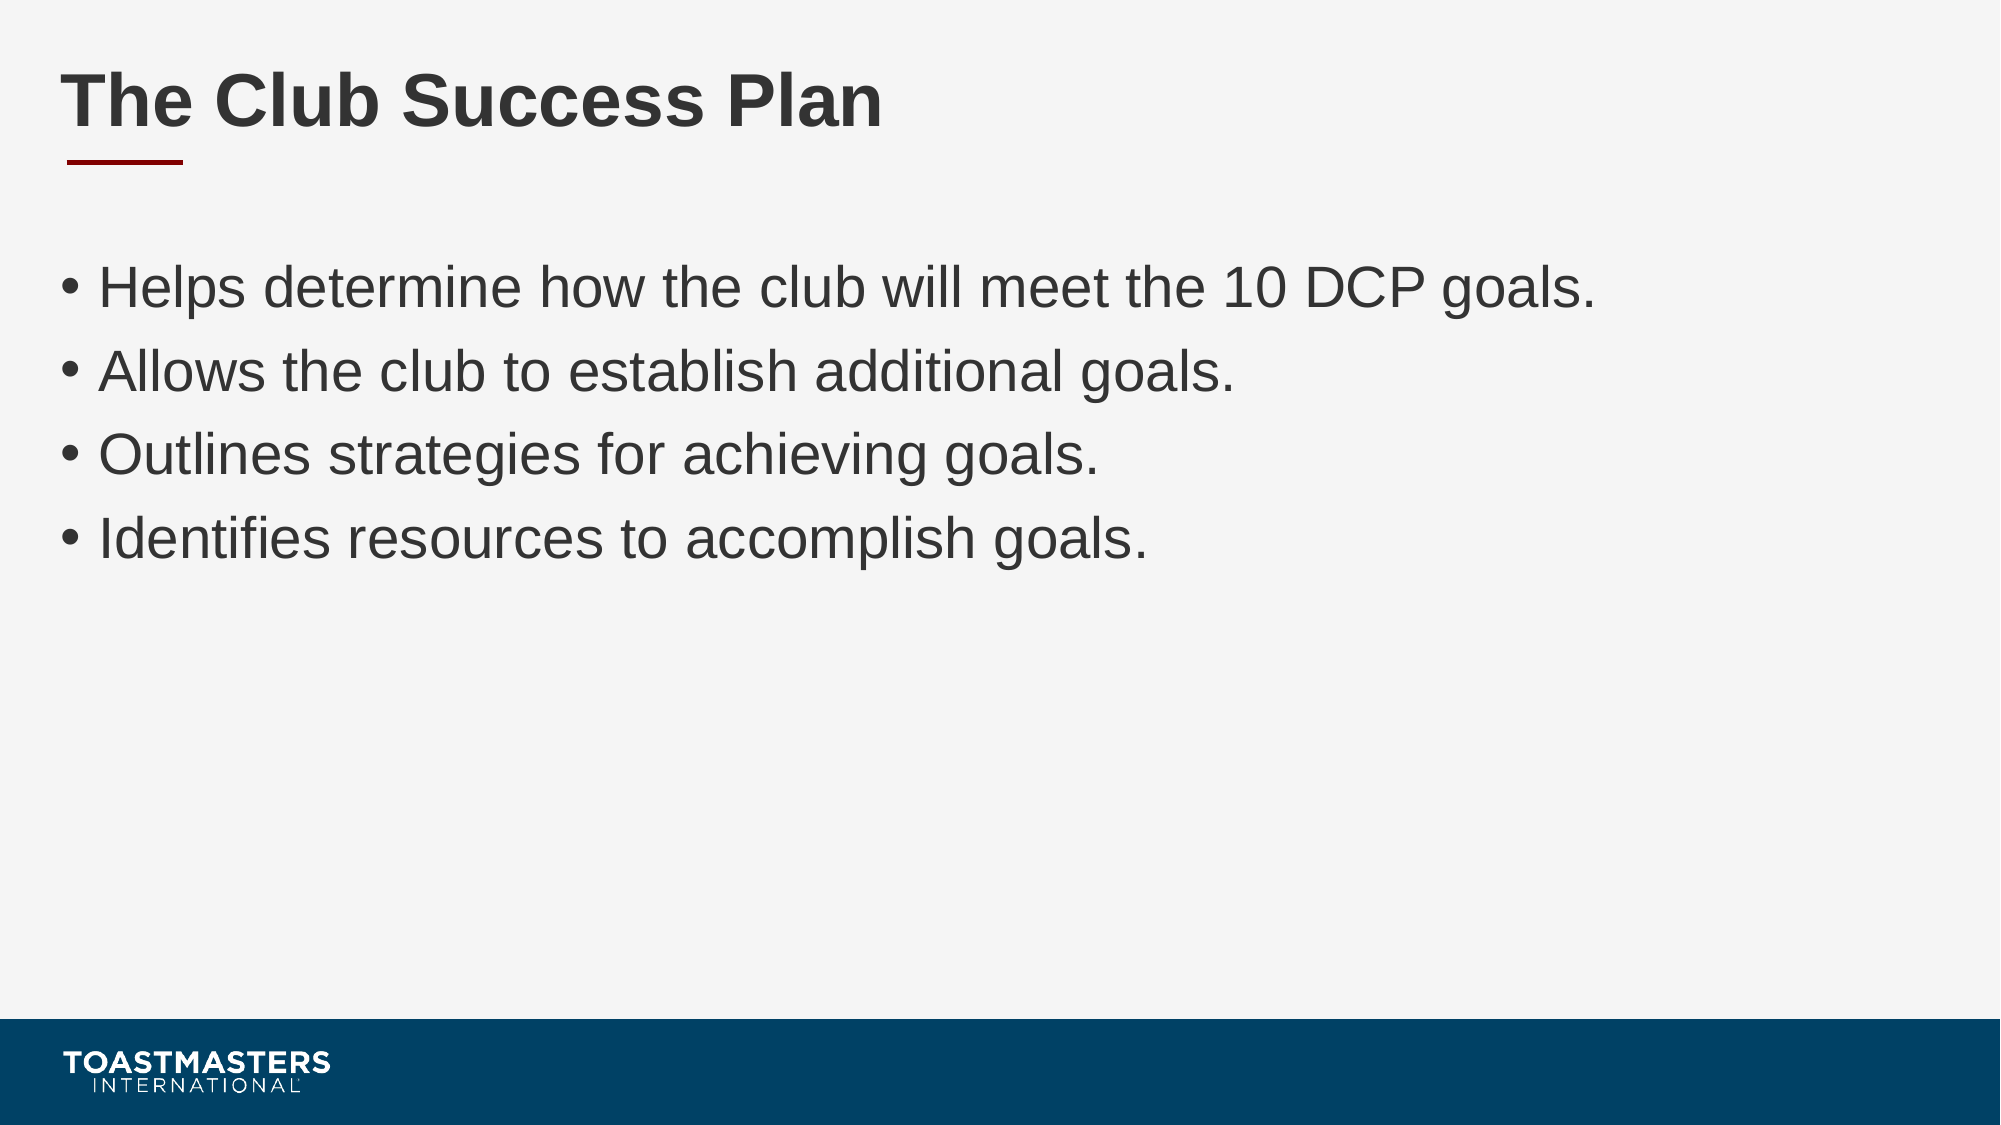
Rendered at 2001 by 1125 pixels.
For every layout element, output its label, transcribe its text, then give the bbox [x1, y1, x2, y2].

list Helps determine how the club will meet the 10 DCP goals. Allows the club to establish additional goals. Outlines strategies for achieving goals. Identifies resources to accomplish goals. [45, 249, 1957, 965]
picture [51, 1036, 343, 1103]
title The Club Success Plan [45, 48, 1957, 155]
